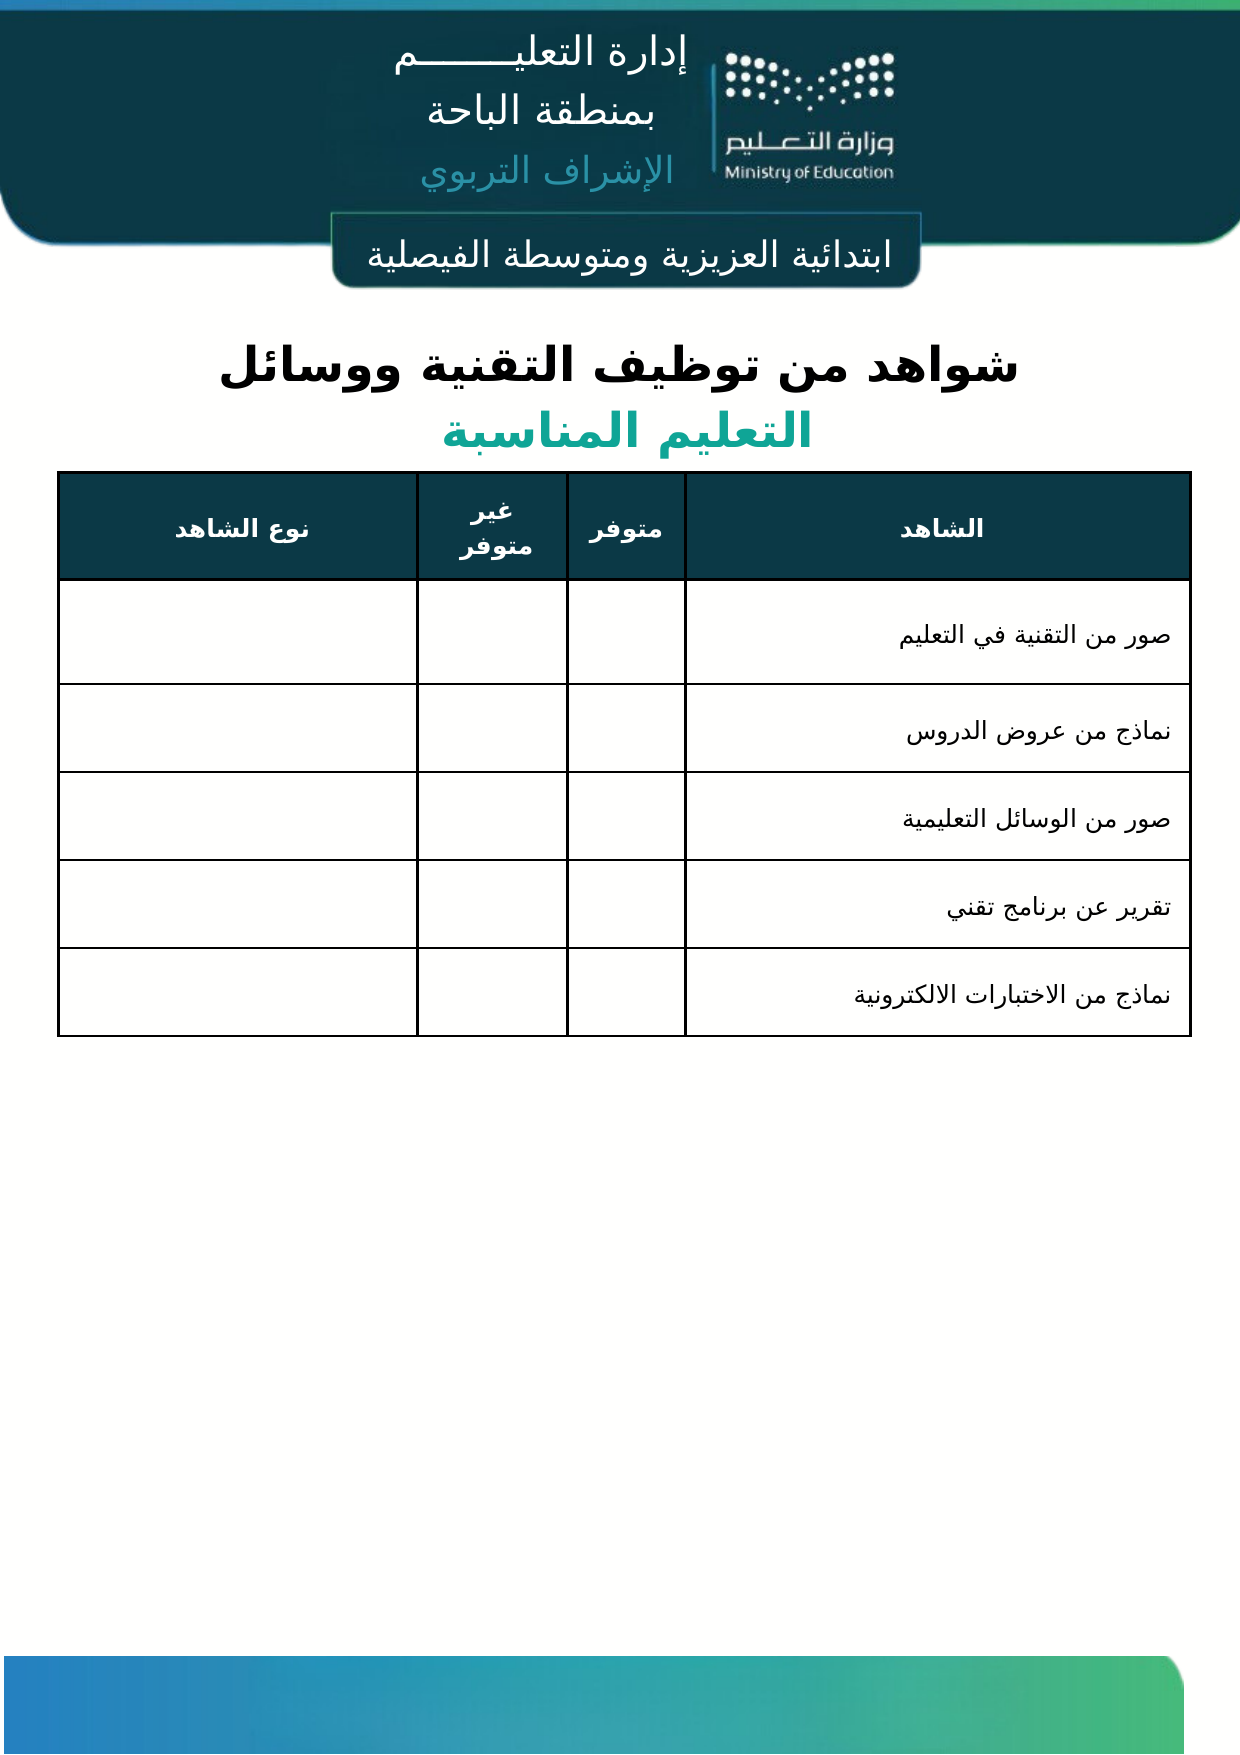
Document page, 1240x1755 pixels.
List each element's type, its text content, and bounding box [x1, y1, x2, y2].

table_cell صور من التقنية في التعليم [687, 581, 1189, 683]
table_cell [569, 685, 684, 771]
table_cell [419, 581, 566, 683]
table_cell [569, 773, 684, 859]
table_cell [60, 949, 416, 1035]
text_box ابتدائية العزيزية ومتوسطة الفيصلية [340, 223, 909, 275]
table_cell صور من الوسائل التعليمية [687, 773, 1189, 859]
table_header متوفر [569, 474, 684, 578]
text_box إدارة التعليــــــــم [374, 17, 696, 74]
table_cell نماذج من الاختبارات الالكترونية [687, 949, 1189, 1035]
text_box [4, 1656, 1184, 1754]
table_cell [419, 773, 566, 859]
table_cell [60, 581, 416, 683]
table_cell [569, 949, 684, 1035]
table_header نوع الشاهد [60, 474, 416, 578]
text_box شواهد من توظيف التقنية ووسائل التعليم المناسبة [197, 323, 1043, 458]
table_cell [60, 773, 416, 859]
table_header غير متوفر [419, 474, 566, 578]
table_header الشاهد [687, 474, 1189, 578]
text_box الإشراف التربوي [413, 138, 681, 191]
table_cell [419, 685, 566, 771]
table_cell نماذج من عروض الدروس [687, 685, 1189, 771]
table_cell [60, 685, 416, 771]
table_cell [60, 861, 416, 947]
table_cell تقرير عن برنامج تقني [687, 861, 1189, 947]
text_box [0, 0, 1240, 318]
table_cell [569, 861, 684, 947]
text_box بمنطقة الباحة [410, 75, 660, 133]
table_cell [419, 861, 566, 947]
table_cell [569, 581, 684, 683]
table_cell [419, 949, 566, 1035]
